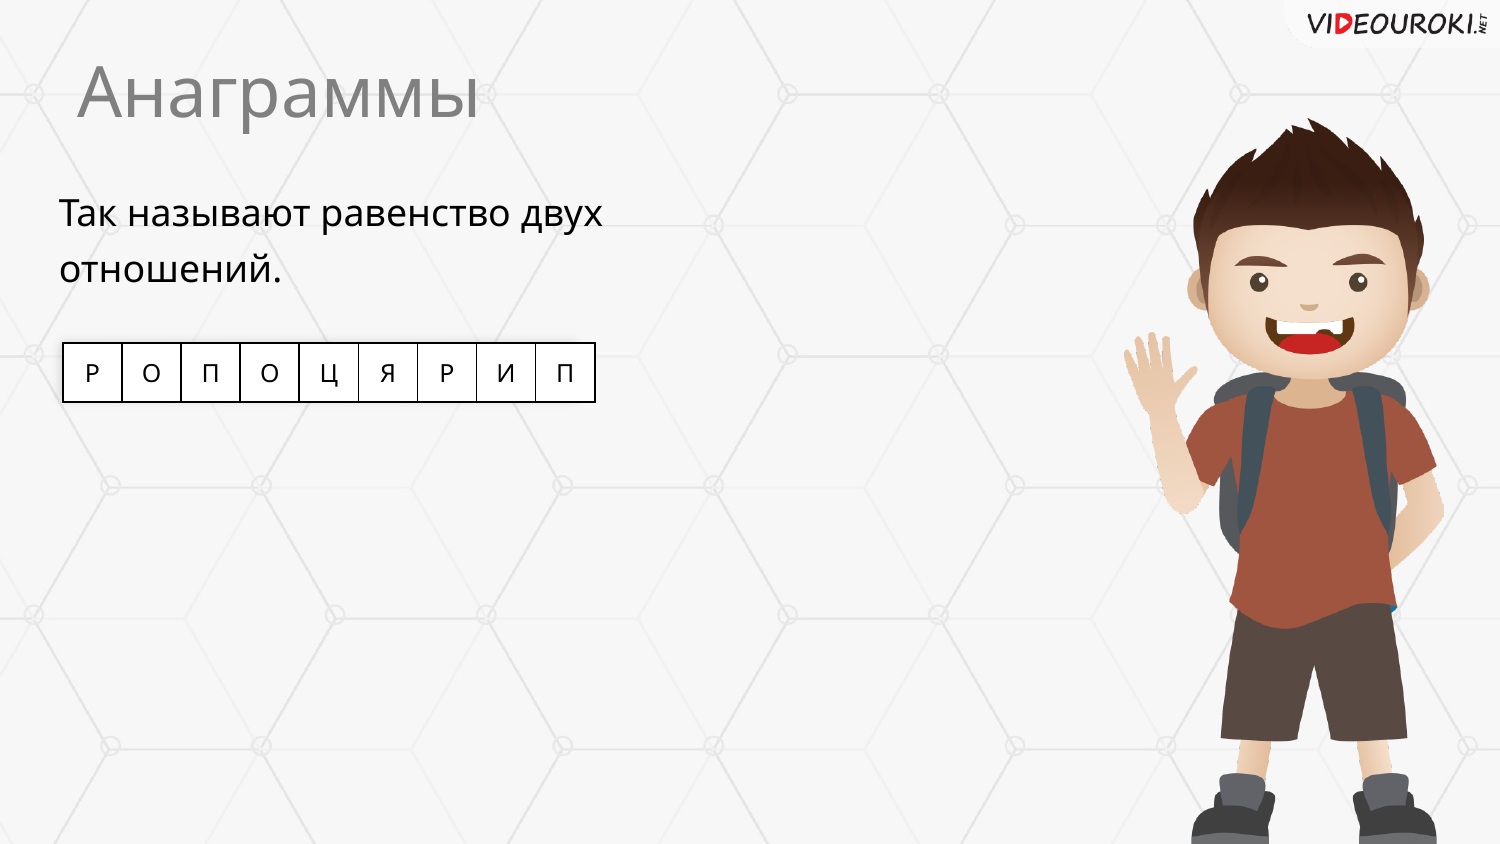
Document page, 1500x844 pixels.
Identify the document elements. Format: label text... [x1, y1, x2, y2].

table_header Ц [300, 344, 358, 401]
table_header П [182, 344, 239, 401]
table_header Я [359, 344, 417, 401]
picture [0, 0, 1500, 844]
table_header И [477, 344, 535, 401]
text_box Анаграммы [77, 47, 483, 133]
table_header Р [418, 344, 476, 401]
table_header Р [64, 344, 121, 401]
table_header П [536, 344, 594, 401]
text_box Так называют равенство двух отношений. [58, 170, 780, 298]
table_header О [123, 344, 180, 401]
table_header О [241, 344, 298, 401]
